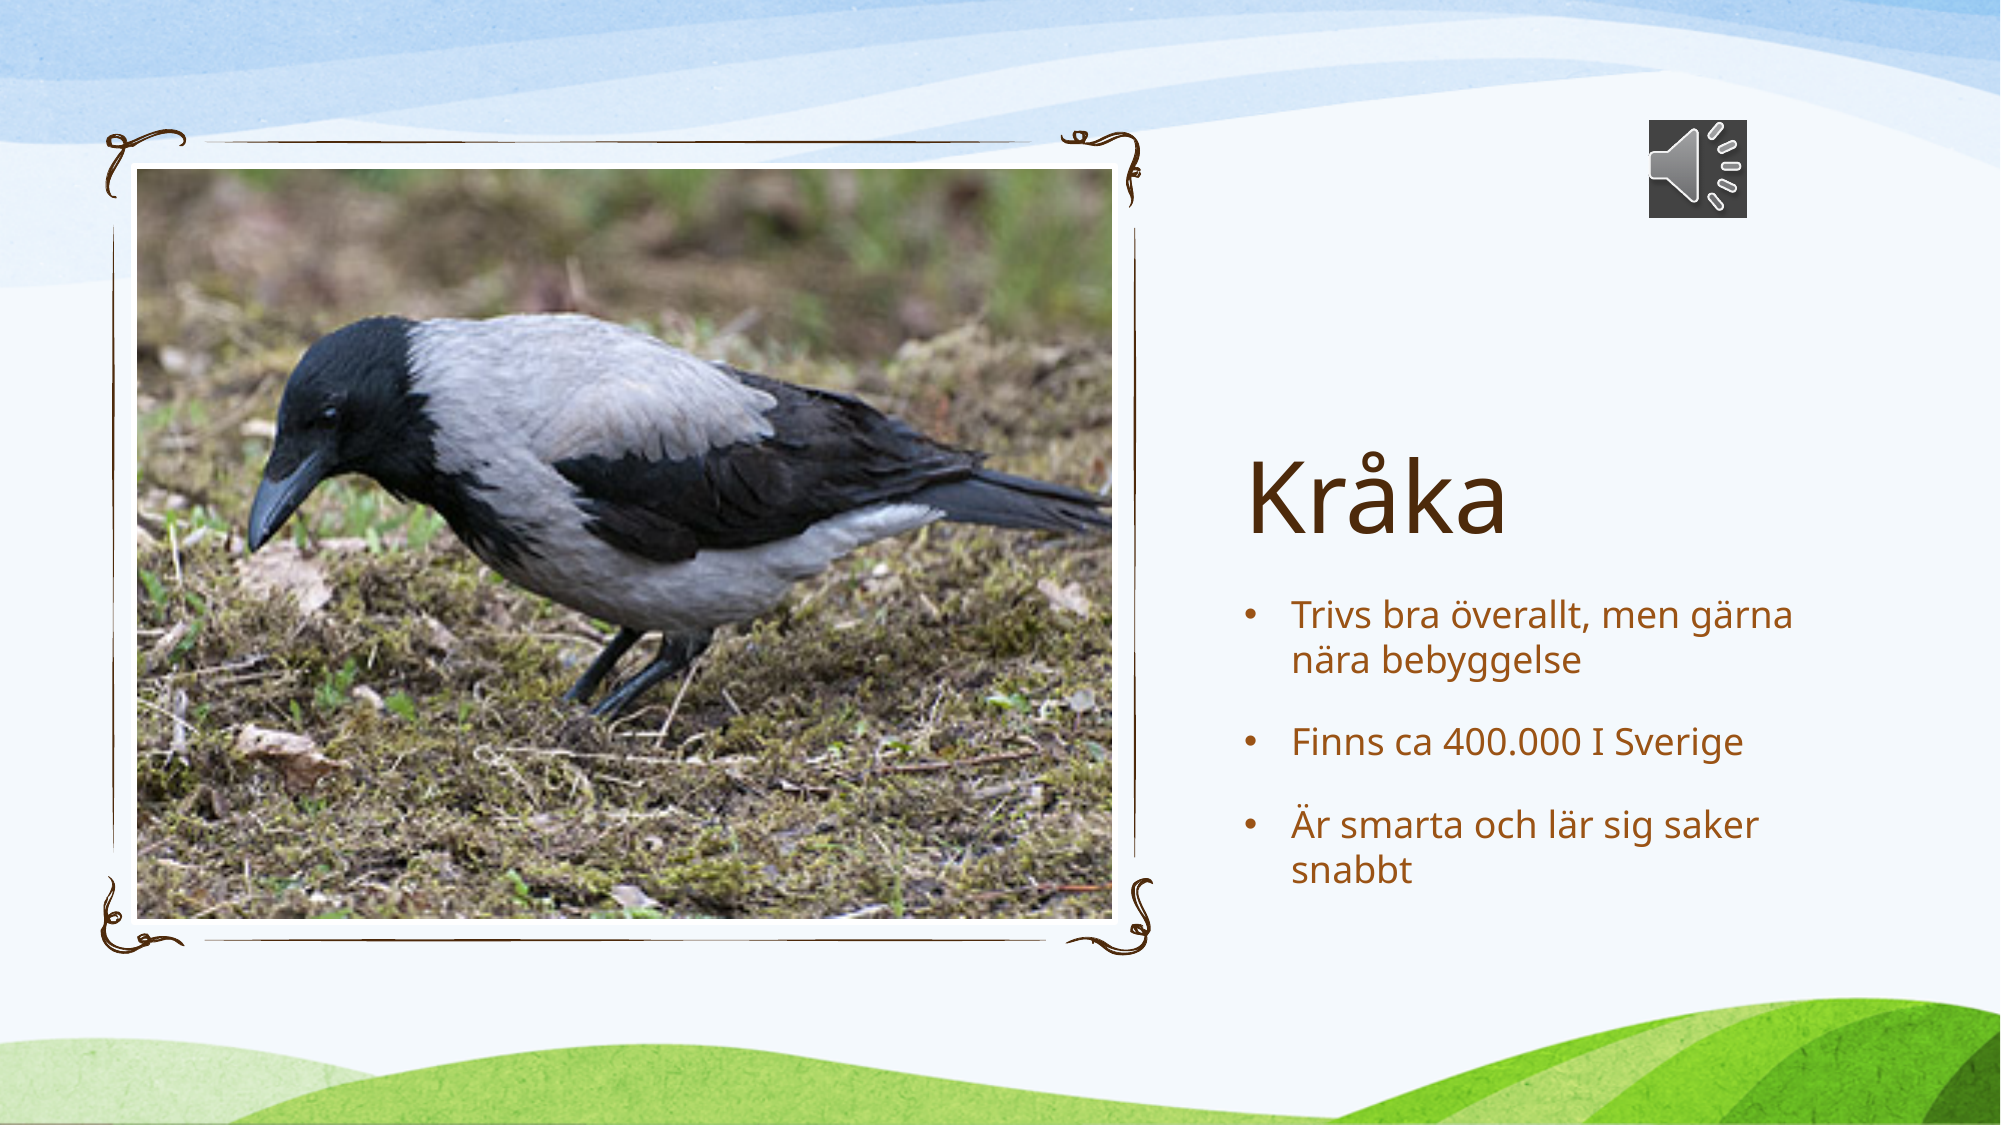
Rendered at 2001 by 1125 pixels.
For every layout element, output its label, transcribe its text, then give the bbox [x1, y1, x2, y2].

picture [0, 0, 2001, 1125]
list Trivs bra överallt, men gärna nära bebyggelse Finns ca 400.000 I Sverige Är smarta och lär sig saker snabbt [1229, 583, 1860, 939]
title Kråka [1229, 218, 1860, 564]
